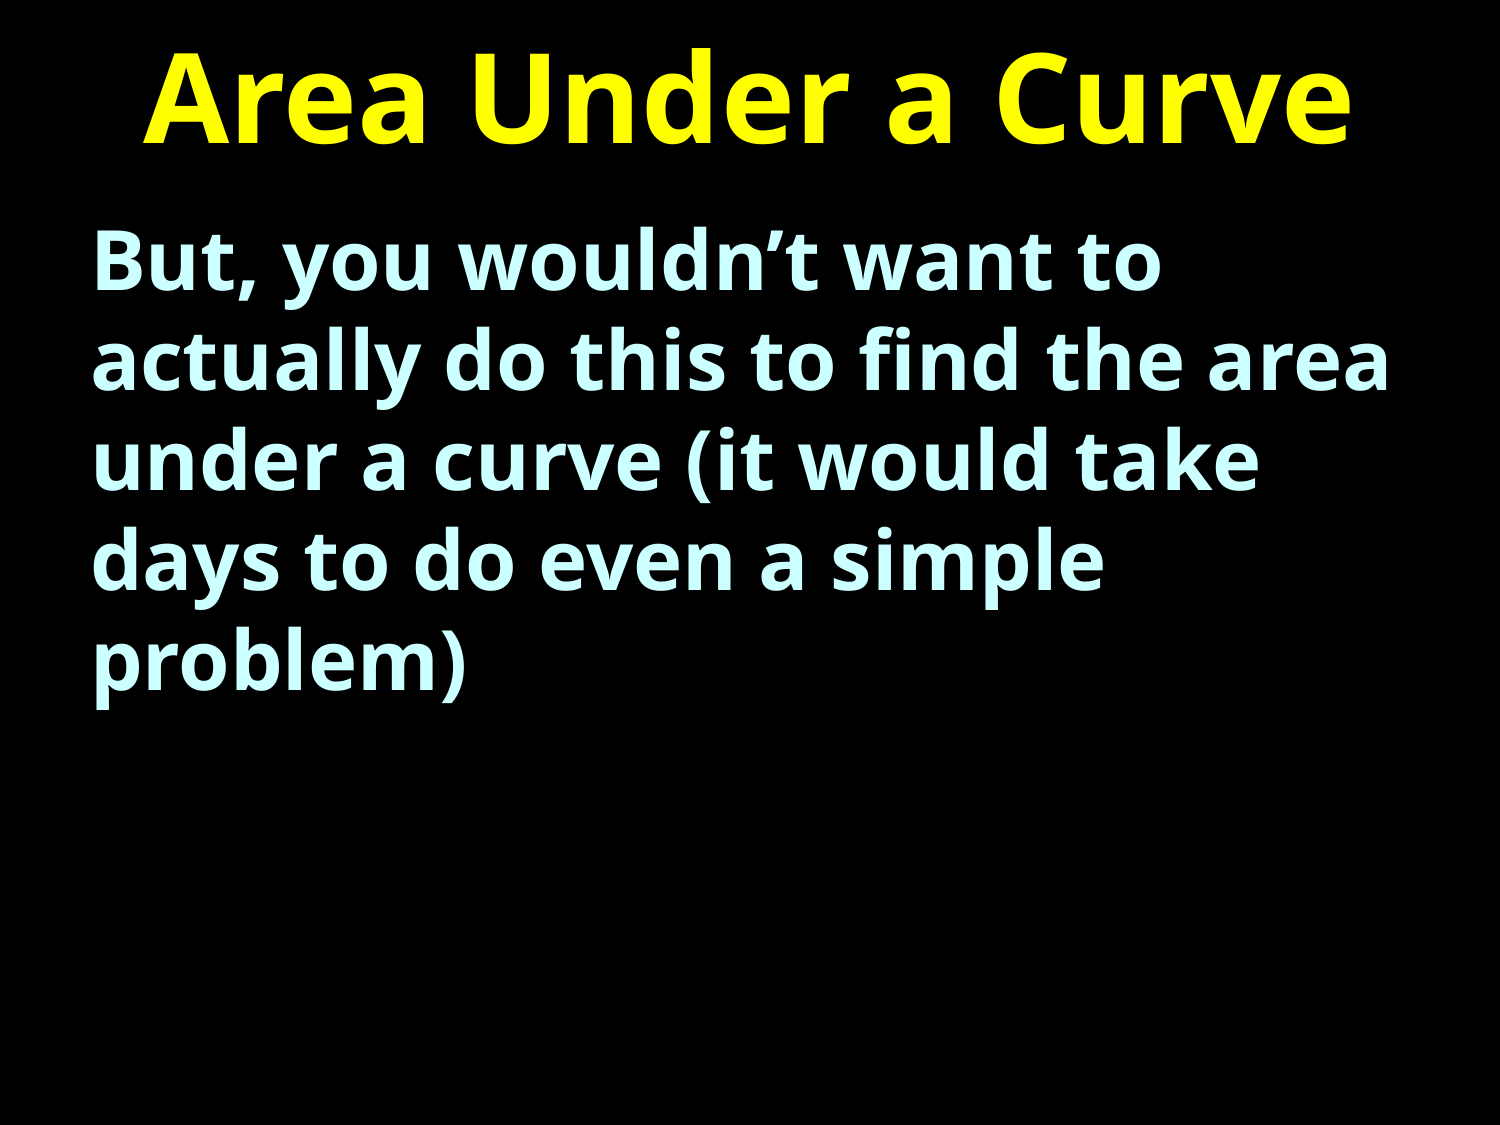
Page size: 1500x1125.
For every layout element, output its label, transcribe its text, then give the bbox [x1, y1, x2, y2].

title Area Under a Curve [0, 0, 1500, 188]
list But, you wouldn’t want to actually do this to find the area under a curve (it would take days to do even a simple problem) [75, 200, 1425, 1125]
